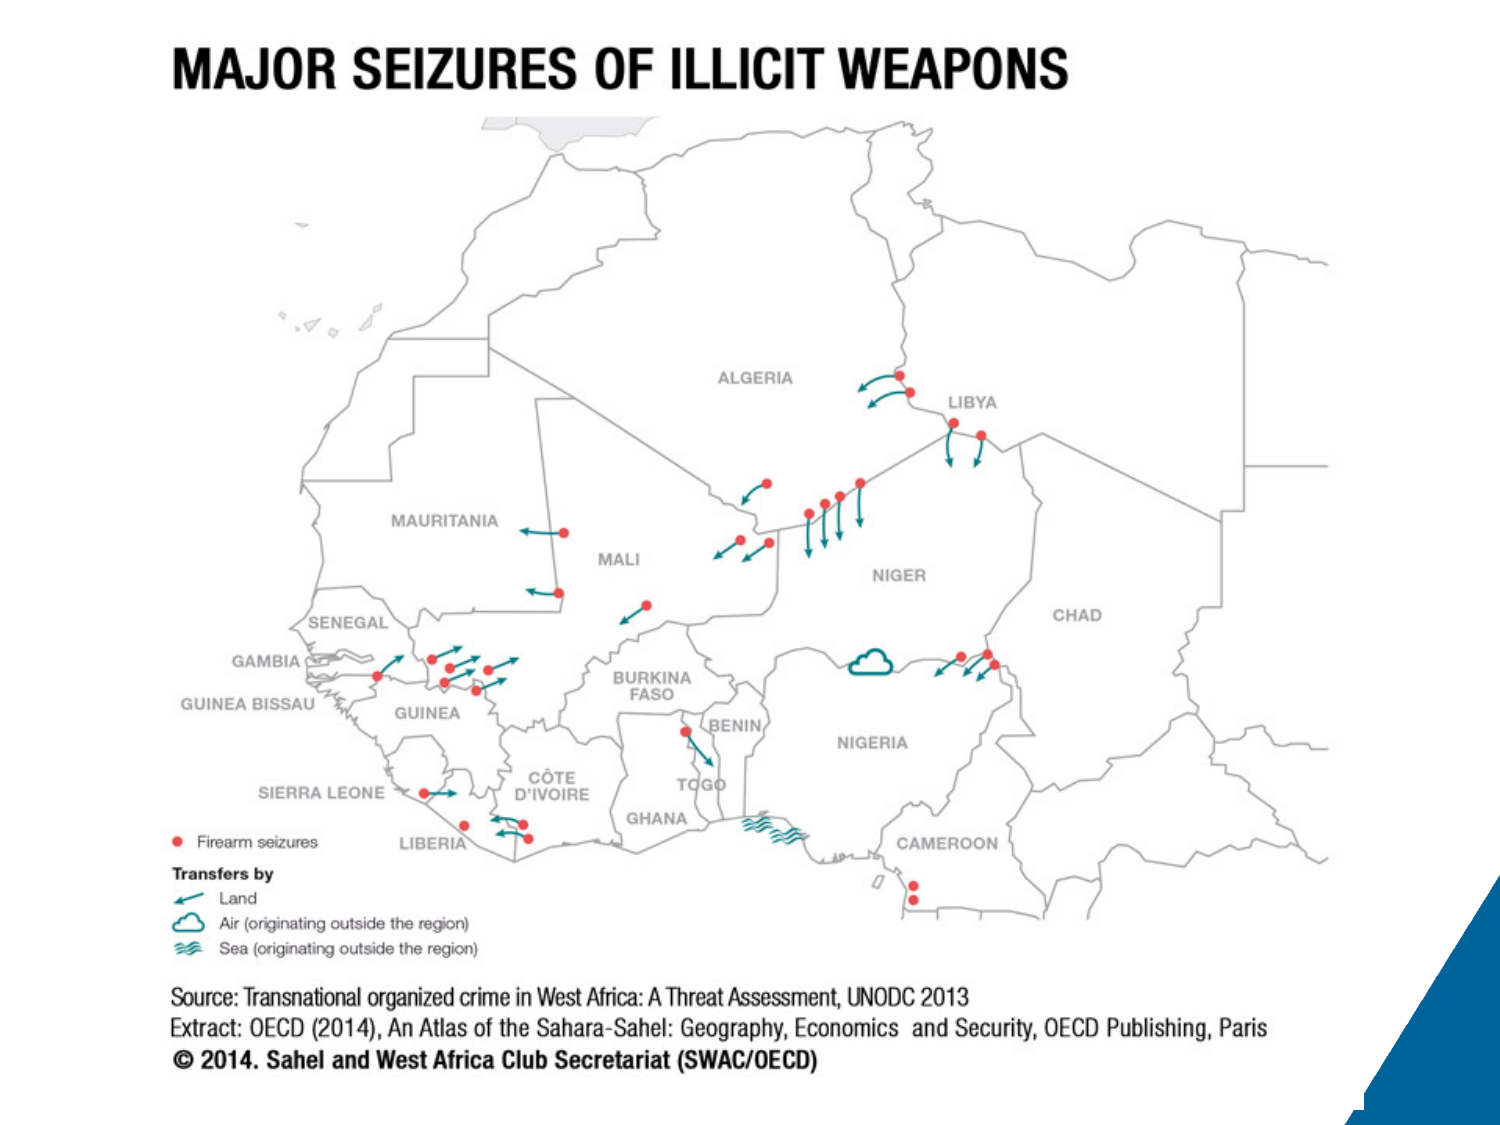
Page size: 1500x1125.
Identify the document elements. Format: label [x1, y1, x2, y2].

picture [136, 15, 1500, 1125]
